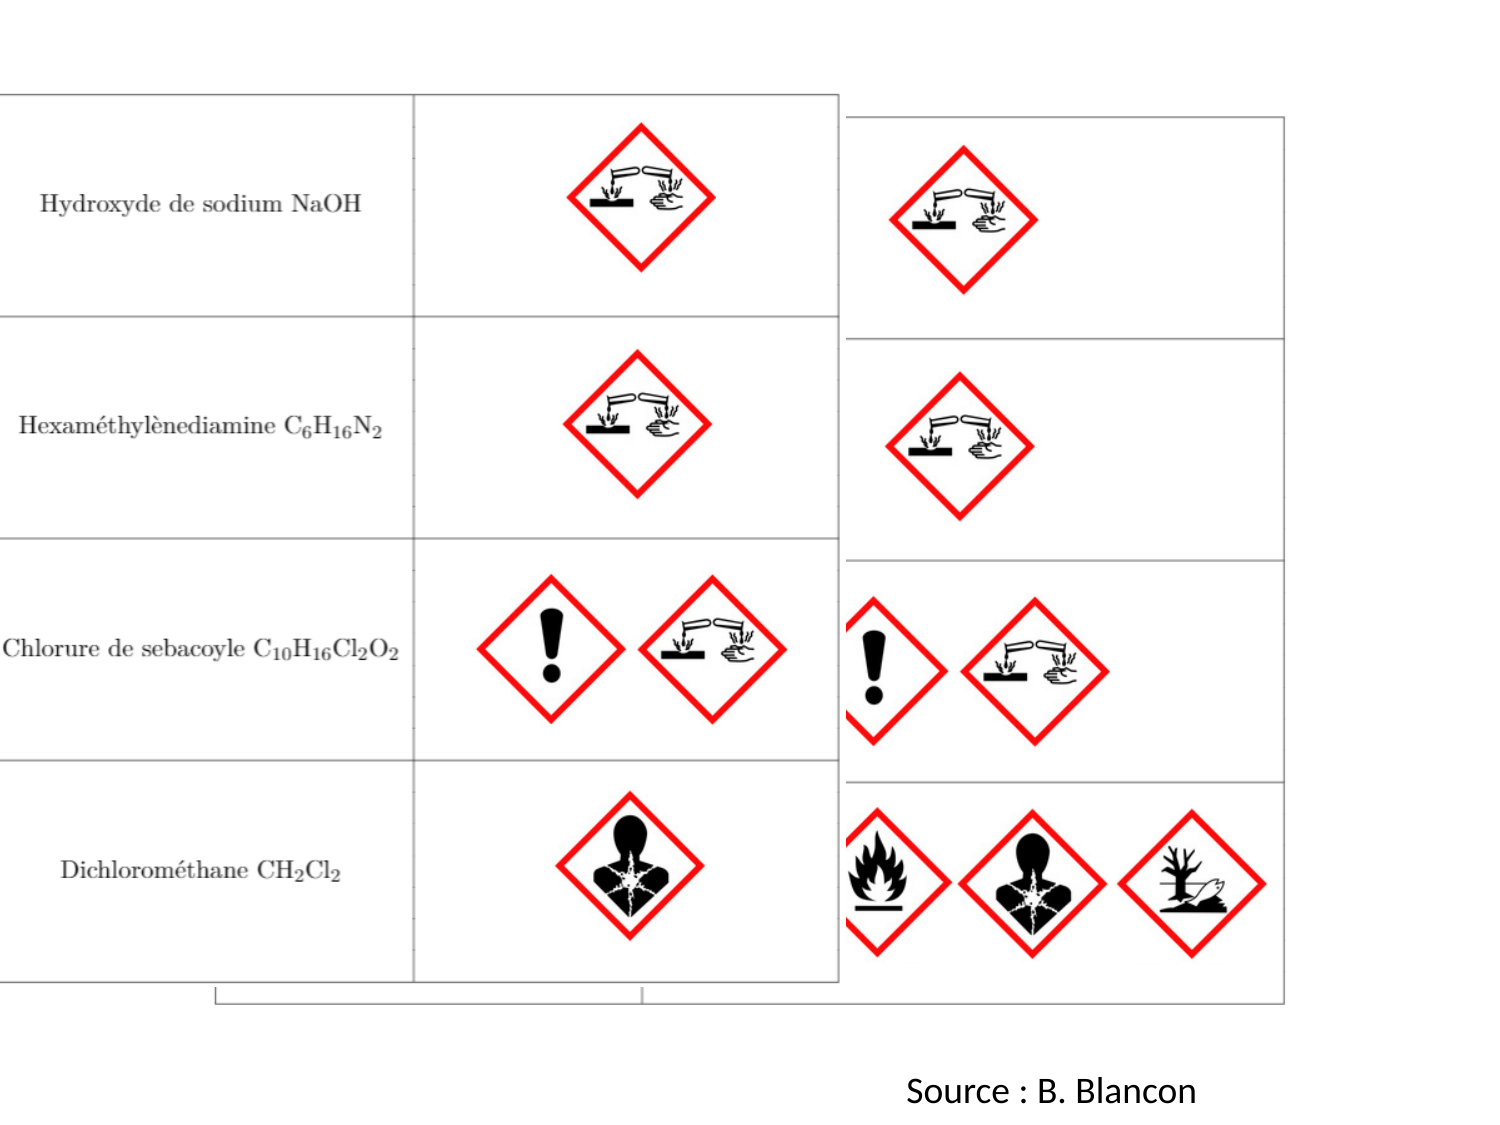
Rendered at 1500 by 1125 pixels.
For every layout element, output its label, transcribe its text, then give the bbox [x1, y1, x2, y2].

text_box Source : B. Blancon [891, 1058, 1270, 1119]
picture [0, 89, 1290, 1011]
